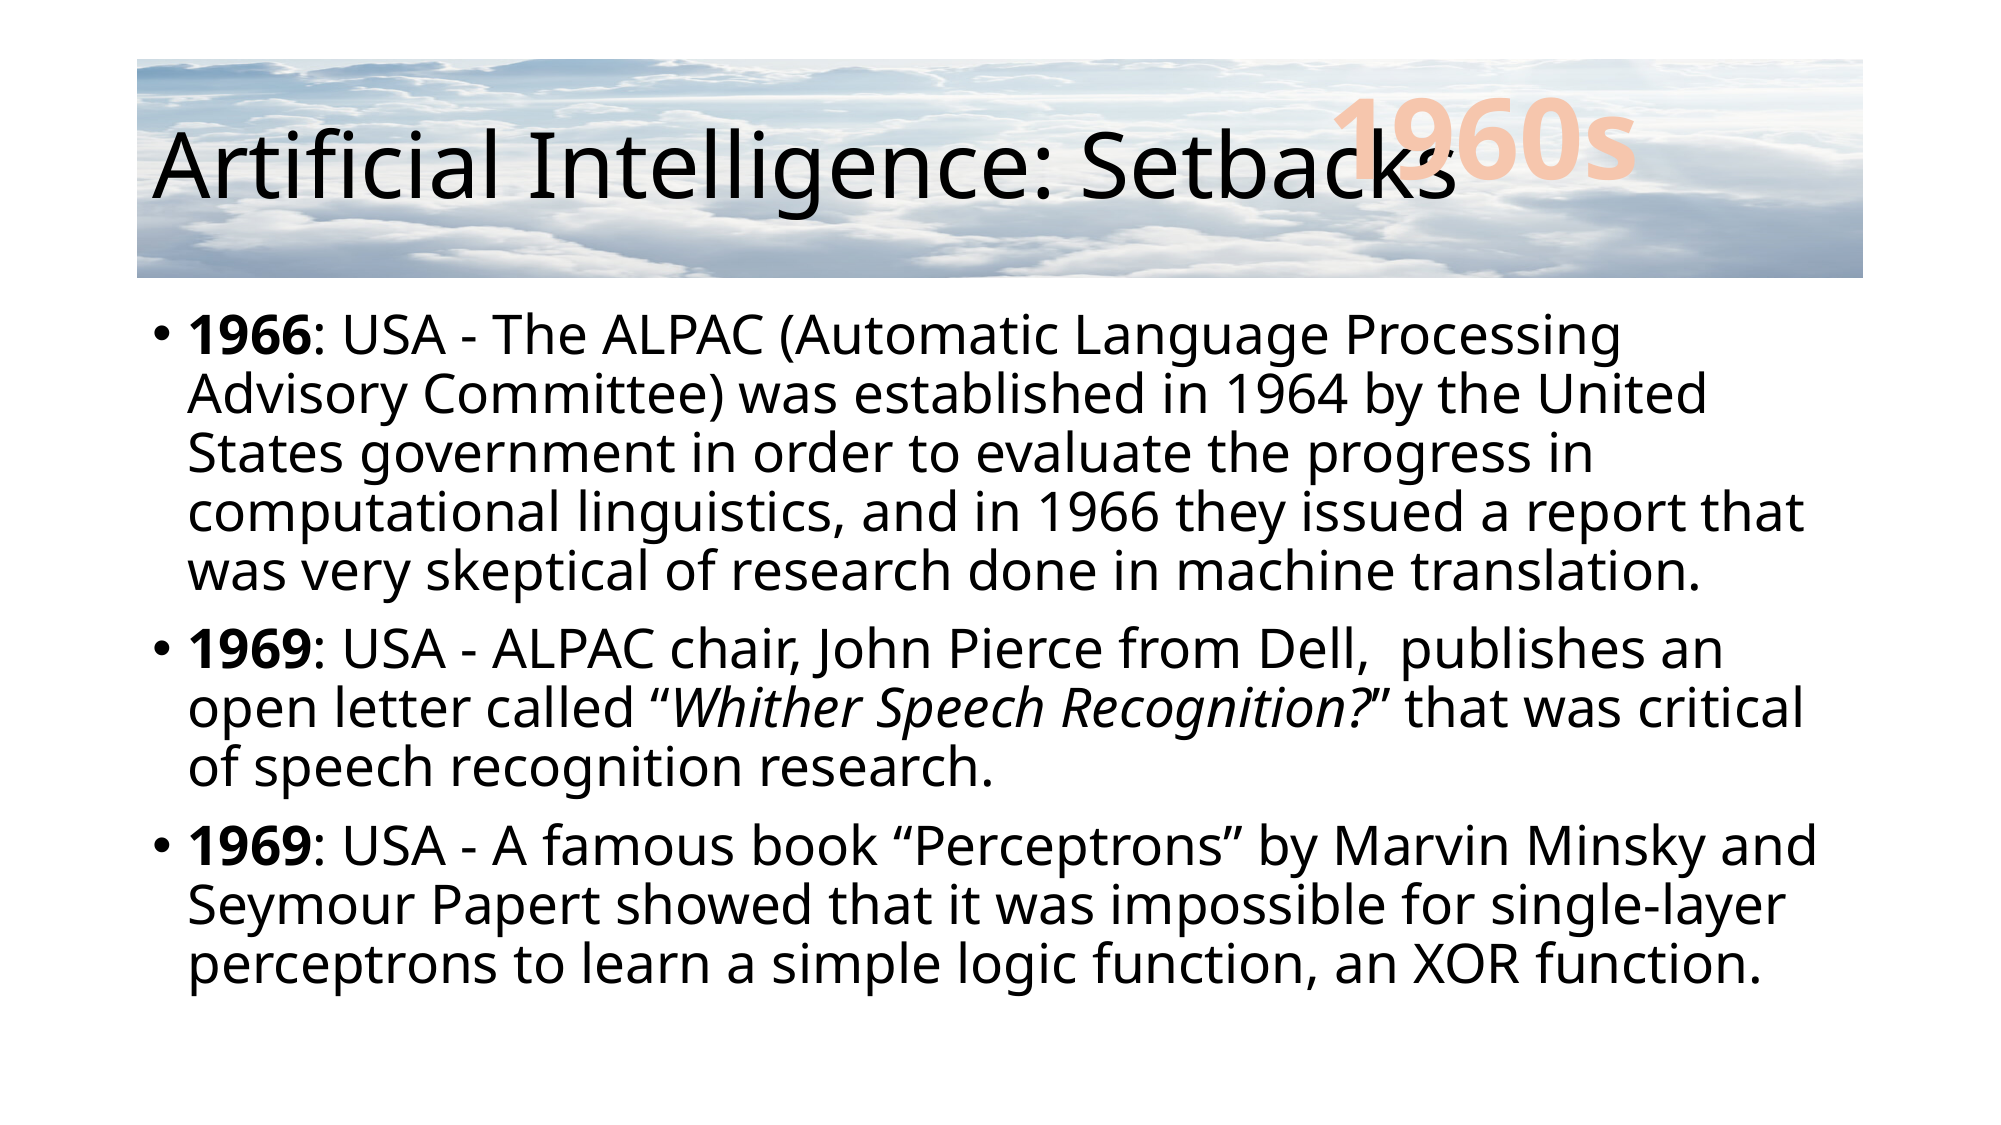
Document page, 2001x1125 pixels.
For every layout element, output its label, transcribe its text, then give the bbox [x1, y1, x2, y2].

picture [136, 59, 1863, 278]
list 1966: USA - The ALPAC (Automatic Language Processing Advisory Committee) was established in 1964 by the United States government in order to evaluate the progress in computational linguistics, and in 1966 they issued a report that was very skeptical of research done in machine translation. 1969: USA - ALPAC chair, John Pierce from Dell, publishes an open letter called “Whither Speech Recognition?” that was critical of speech recognition research. 1969: USA - A famous book “Perceptrons” by Marvin Minsky and Seymour Papert showed that it was impossible for single-layer perceptrons to learn a simple logic function, an XOR function. [137, 299, 1863, 1014]
